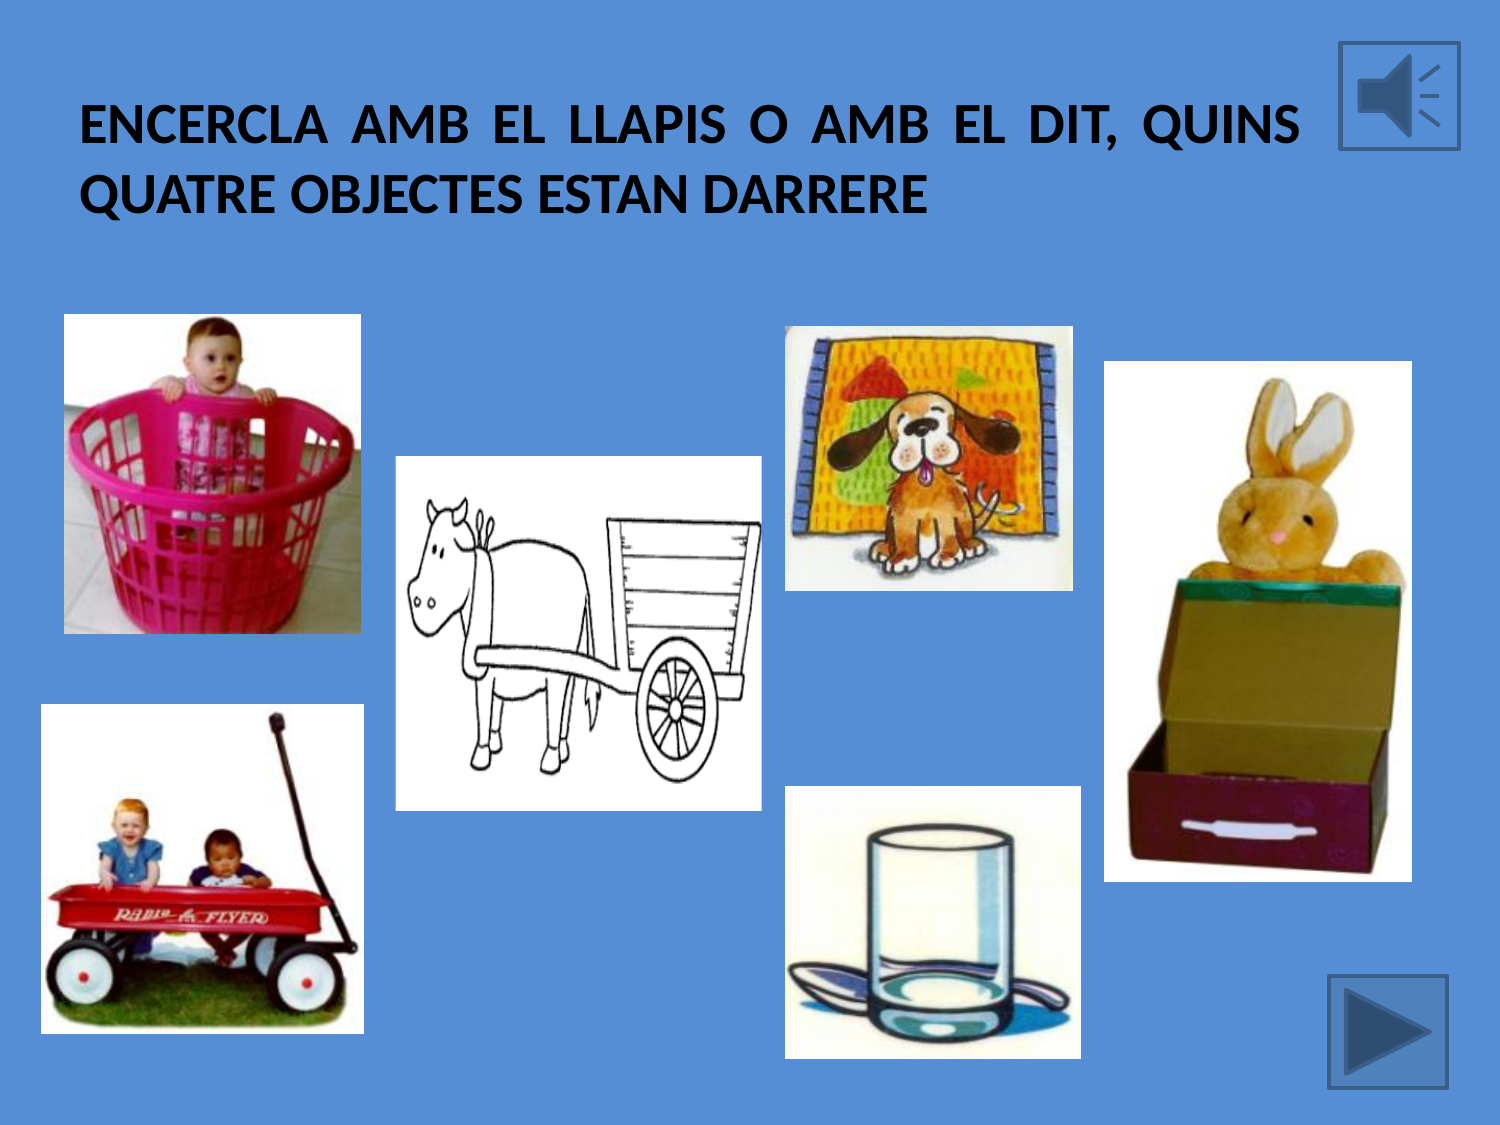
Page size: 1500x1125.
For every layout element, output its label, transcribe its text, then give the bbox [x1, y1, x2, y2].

text_box ENCERCLA AMB EL LLAPIS O AMB EL DIT, QUINS QUATRE OBJECTES ESTAN DARRERE [64, 78, 1317, 233]
picture [64, 314, 361, 634]
text_box [1327, 974, 1449, 1090]
text_box [1338, 41, 1461, 151]
picture [785, 786, 1081, 1059]
picture [395, 455, 762, 811]
picture [40, 703, 364, 1035]
picture [1104, 361, 1412, 882]
picture [785, 326, 1073, 591]
